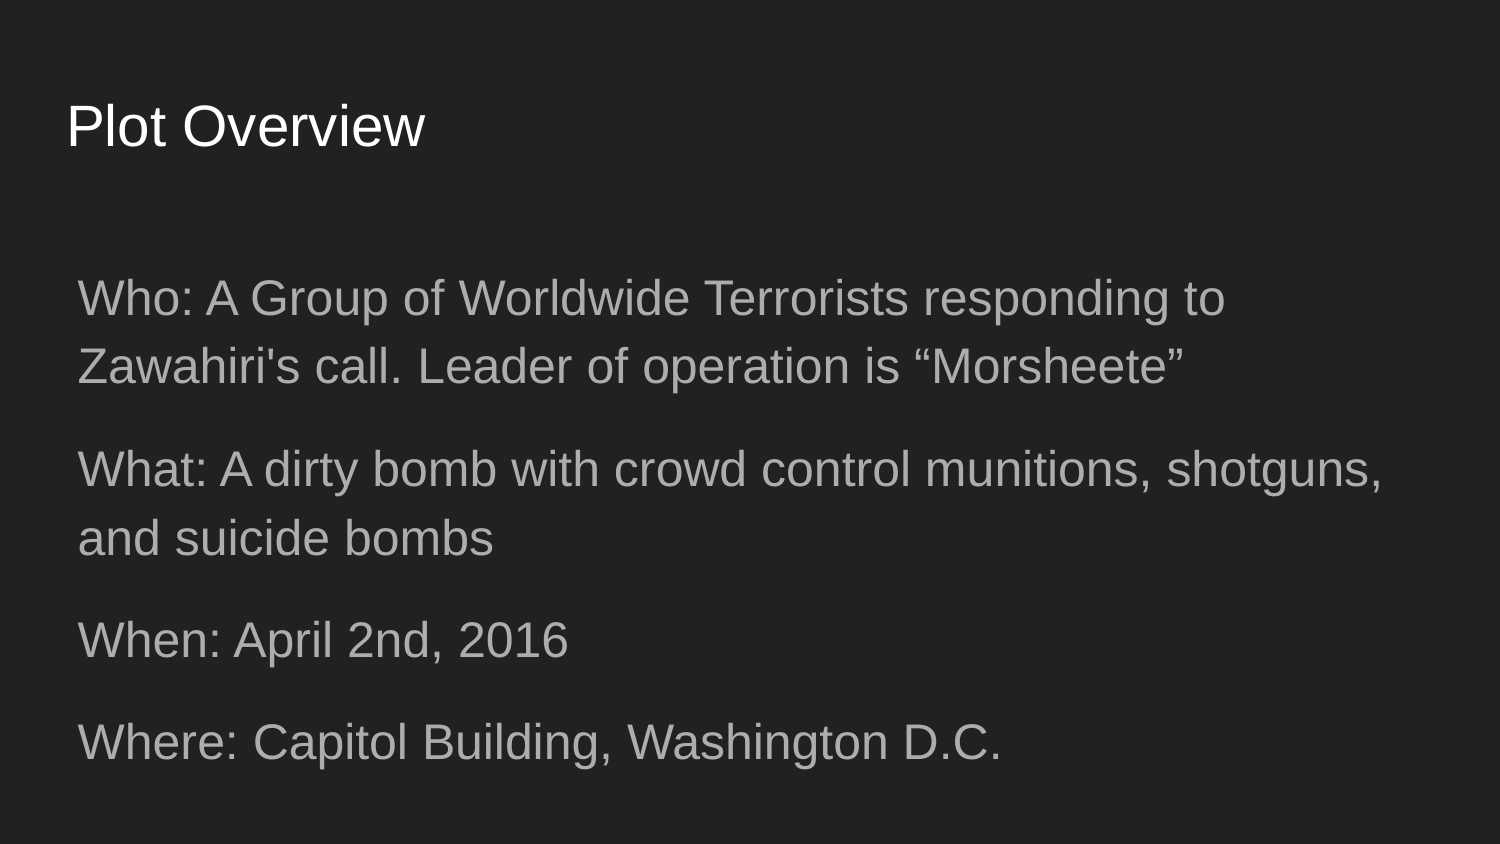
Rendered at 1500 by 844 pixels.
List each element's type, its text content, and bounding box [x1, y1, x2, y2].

title Plot Overview [51, 72, 1449, 167]
list Who: A Group of Worldwide Terrorists responding to Zawahiri's call. Leader of operation is “Morsheete” What: A dirty bomb with crowd control munitions, shotguns, and suicide bombs When: April 2nd, 2016 Where: Capitol Building, Washington D.C. [62, 241, 1461, 802]
